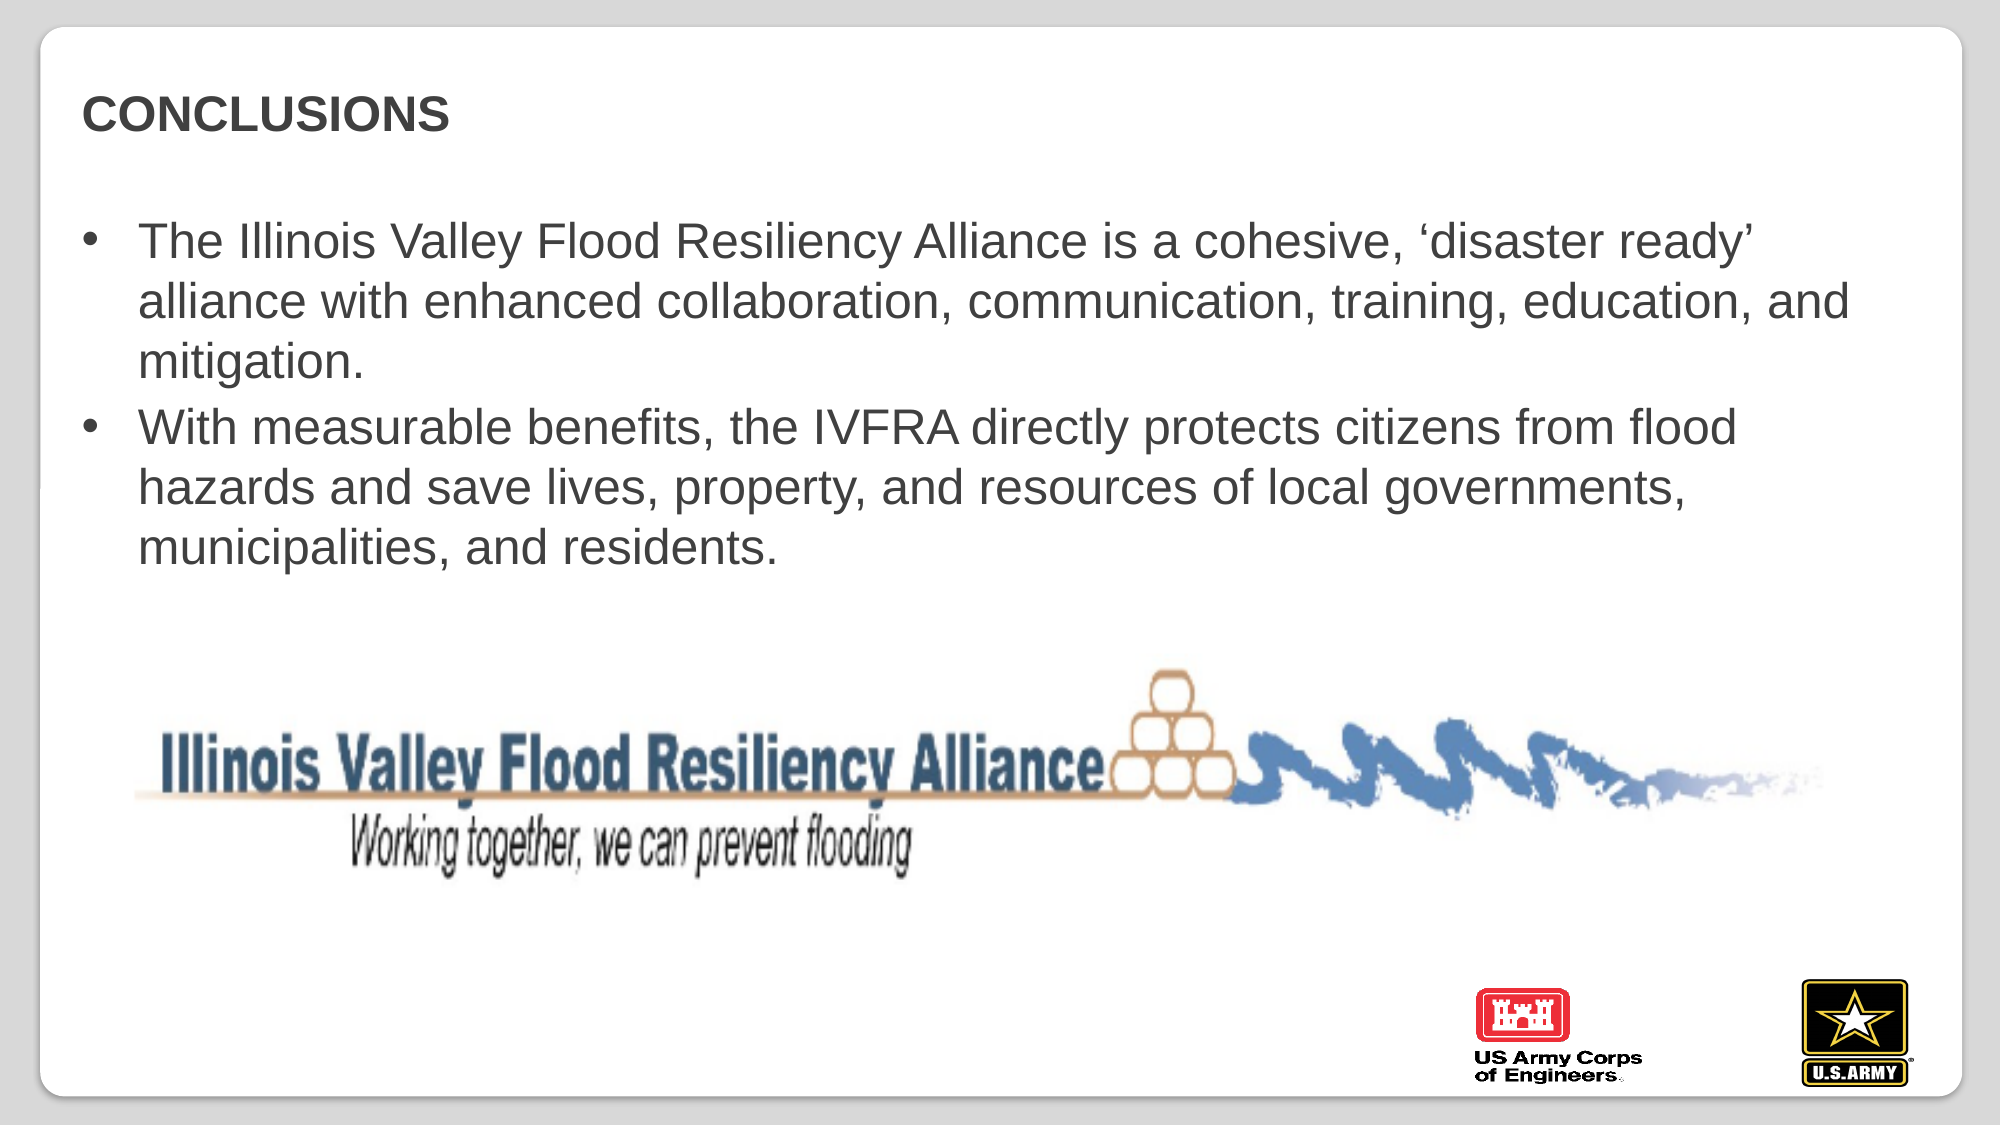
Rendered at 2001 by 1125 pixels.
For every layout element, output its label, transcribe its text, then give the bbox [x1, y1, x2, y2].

picture [1475, 988, 1642, 1084]
picture [1733, 953, 1976, 1113]
list The Illinois Valley Flood Resiliency Alliance is a cohesive, ‘disaster ready’ alliance with enhanced collaboration, communication, training, education, and mitigation. With measurable benefits, the IVFRA directly protects citizens from flood hazards and save lives, property, and resources of local governments, municipalities, and residents. [66, 200, 1901, 976]
title Conclusions [66, 44, 1901, 178]
picture [100, 623, 1866, 927]
